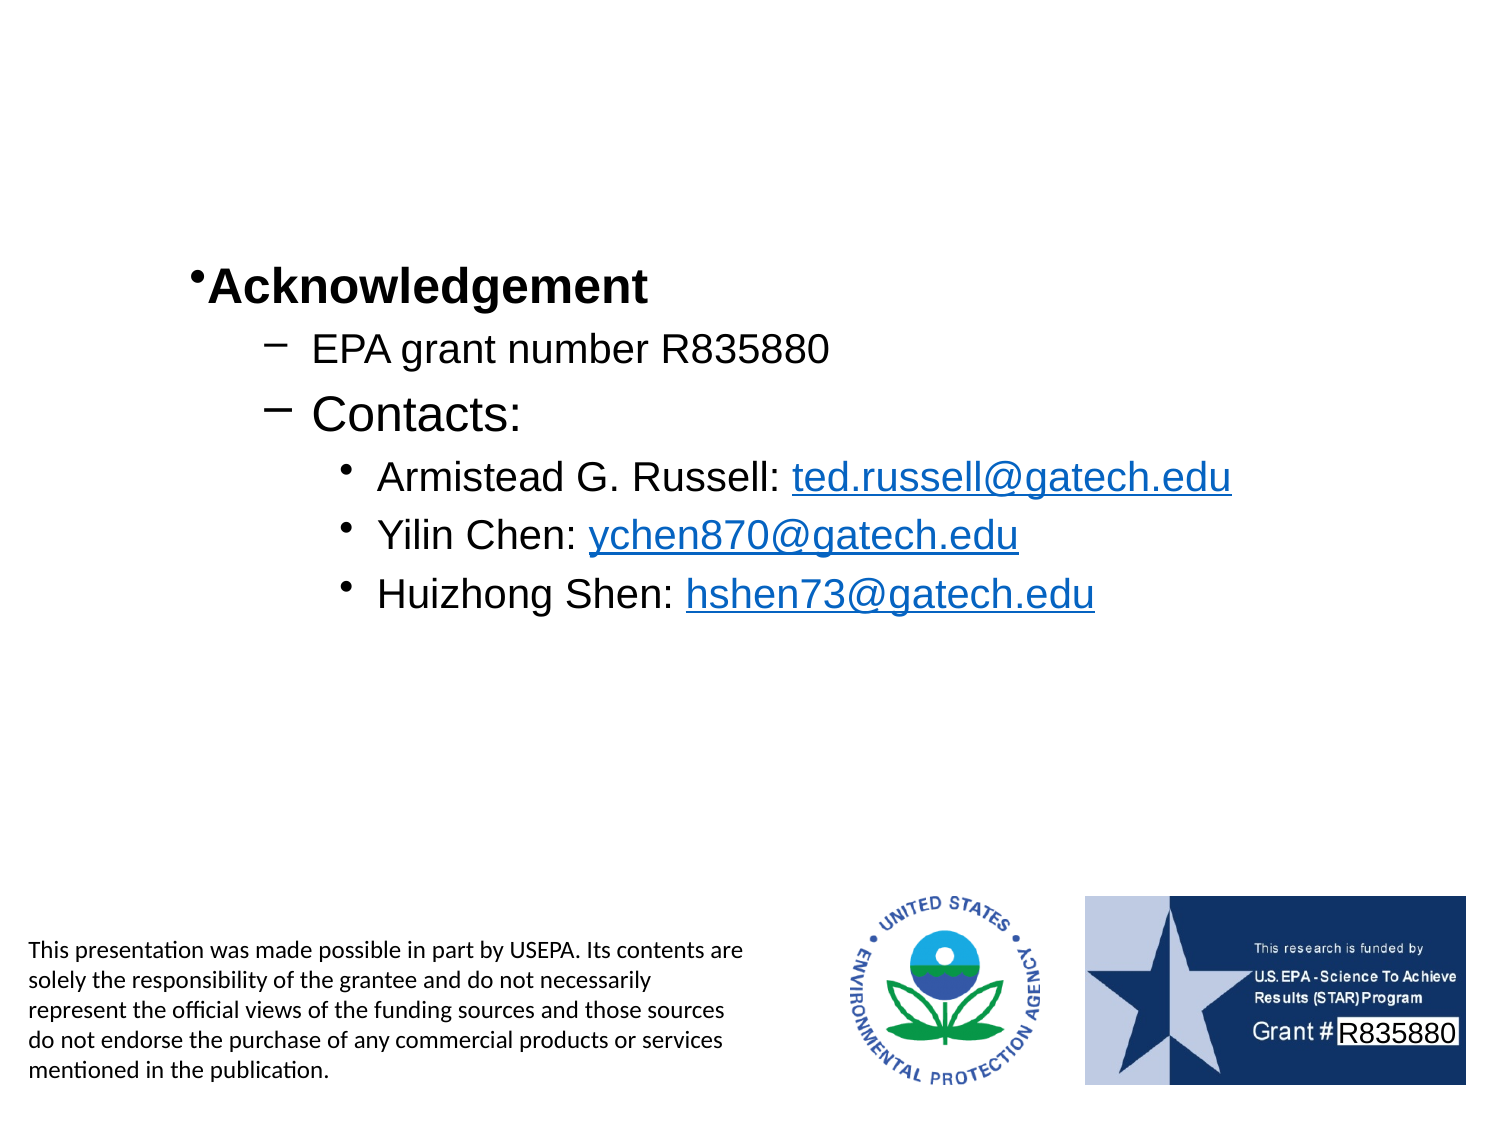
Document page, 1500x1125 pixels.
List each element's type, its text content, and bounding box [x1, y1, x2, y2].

picture [1085, 896, 1466, 1085]
text_box Acknowledgement EPA grant number R835880 Contacts: Armistead G. Russell: ted.russell@gatech.edu Yilin Chen: ychen870@gatech.edu Huizhong Shen: hshen73@gatech.edu [174, 147, 1436, 781]
picture [850, 896, 1040, 1085]
text_box This presentation was made possible in part by USEPA. Its contents are solely the responsibility of the grantee and do not necessarily represent the official views of the funding sources and those sources do not endorse the purchase of any commercial products or services mentioned in the publication. [13, 926, 764, 1091]
text_box R835880 [1466, 1007, 1472, 1057]
